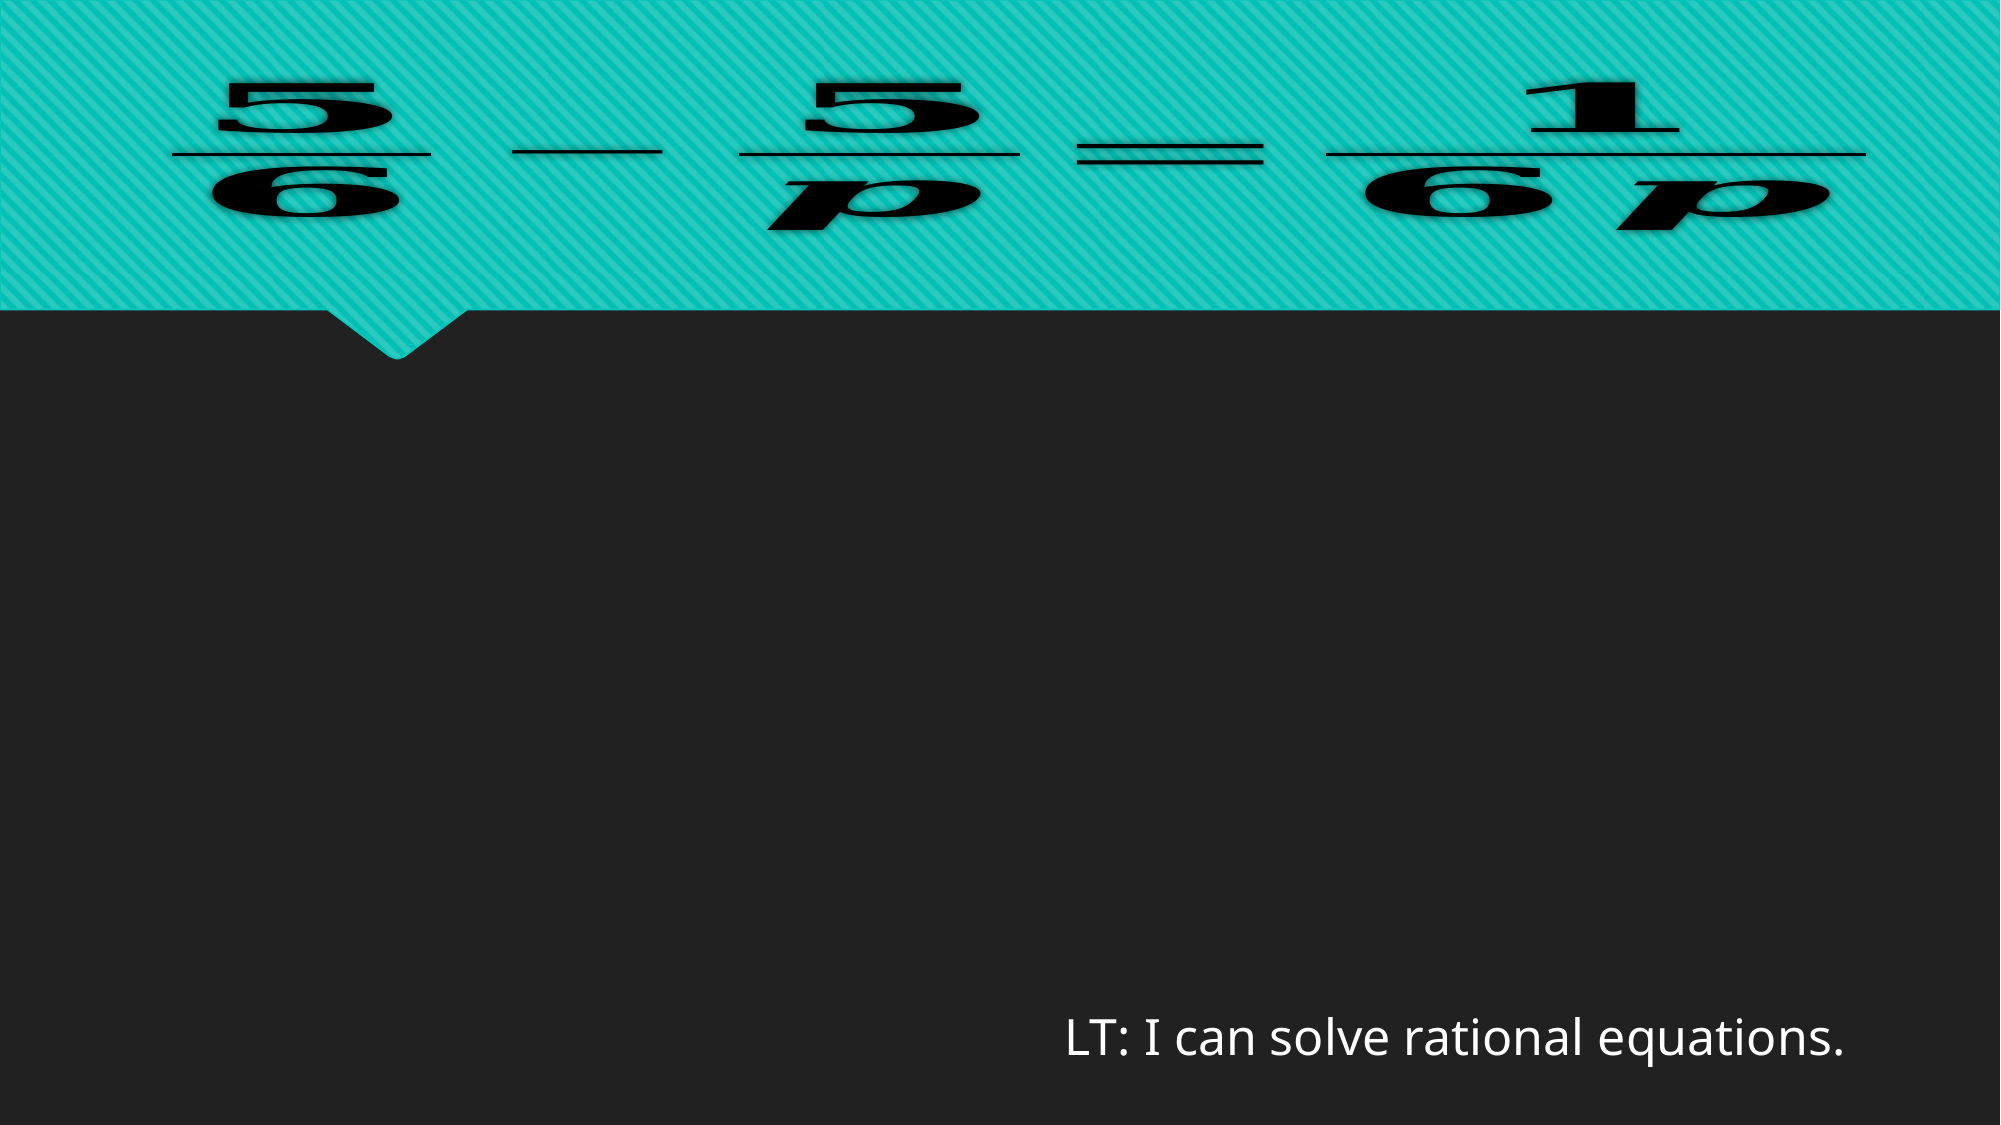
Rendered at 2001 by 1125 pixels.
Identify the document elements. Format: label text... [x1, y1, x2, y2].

text_box LT: I can solve rational equations. [1050, 998, 1925, 1074]
